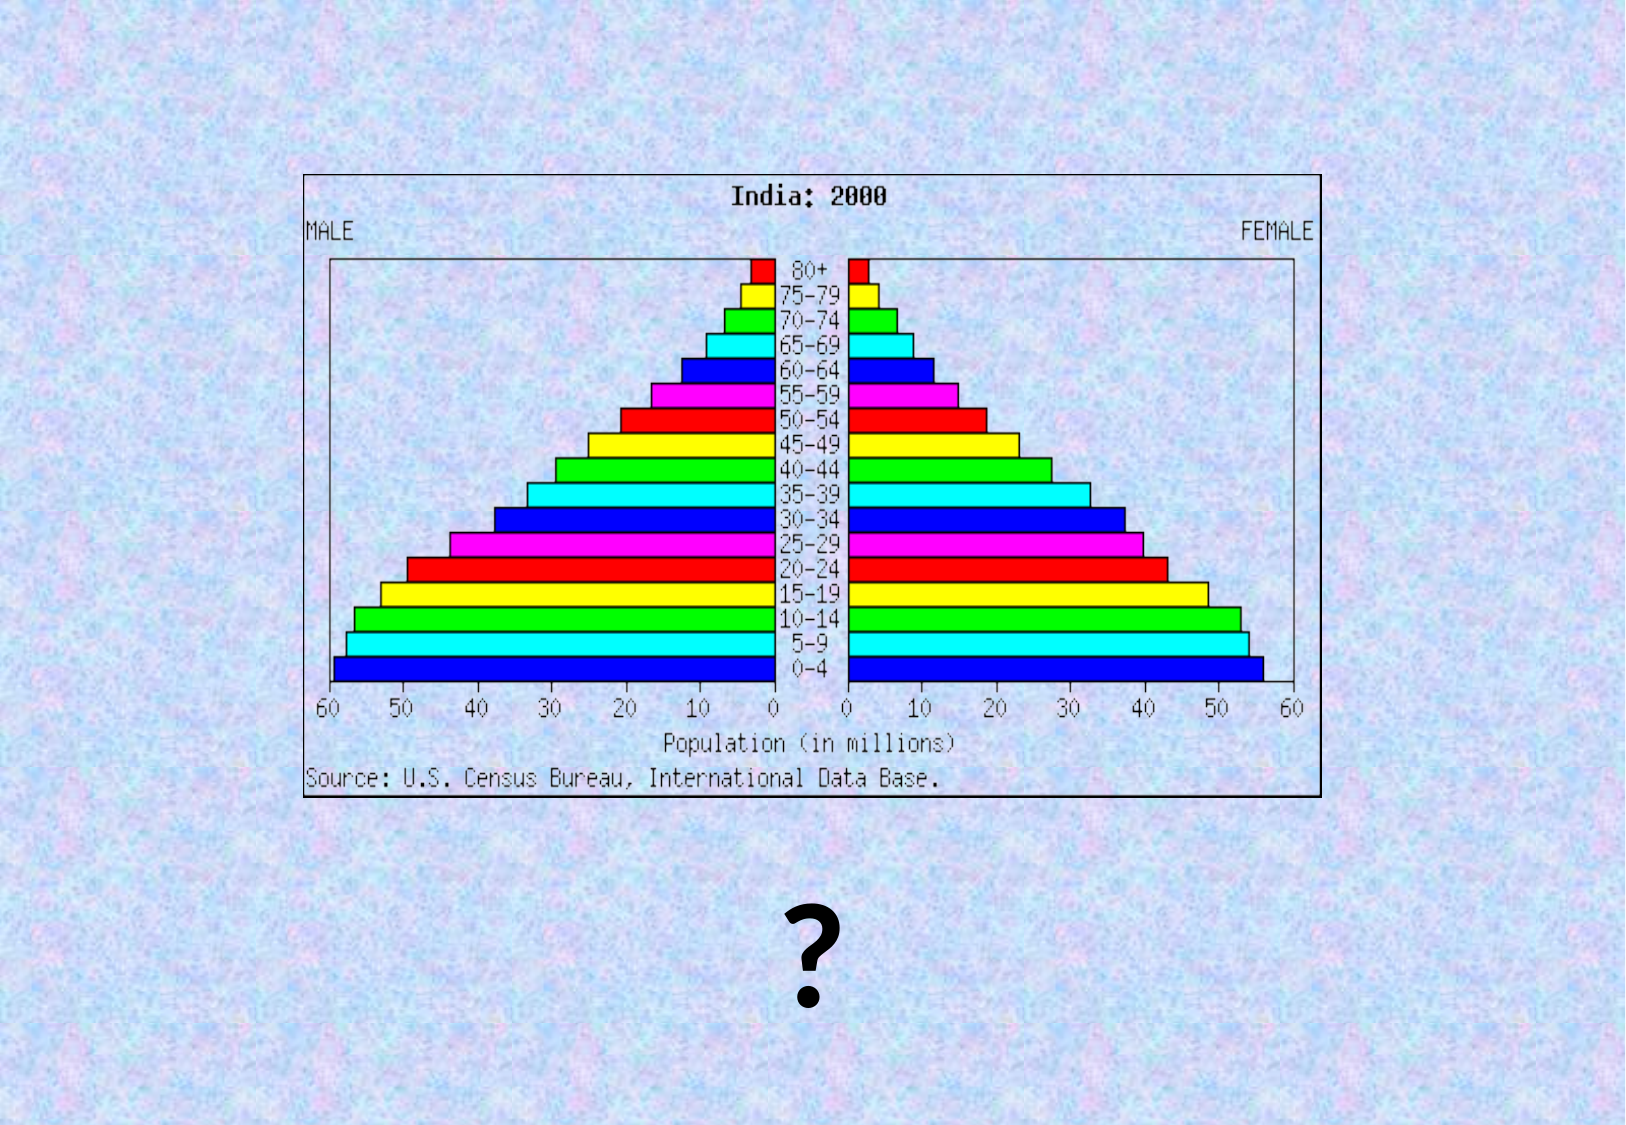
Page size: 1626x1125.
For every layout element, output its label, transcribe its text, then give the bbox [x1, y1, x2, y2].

text_box ? [642, 850, 982, 1046]
picture [0, 0, 1626, 1125]
